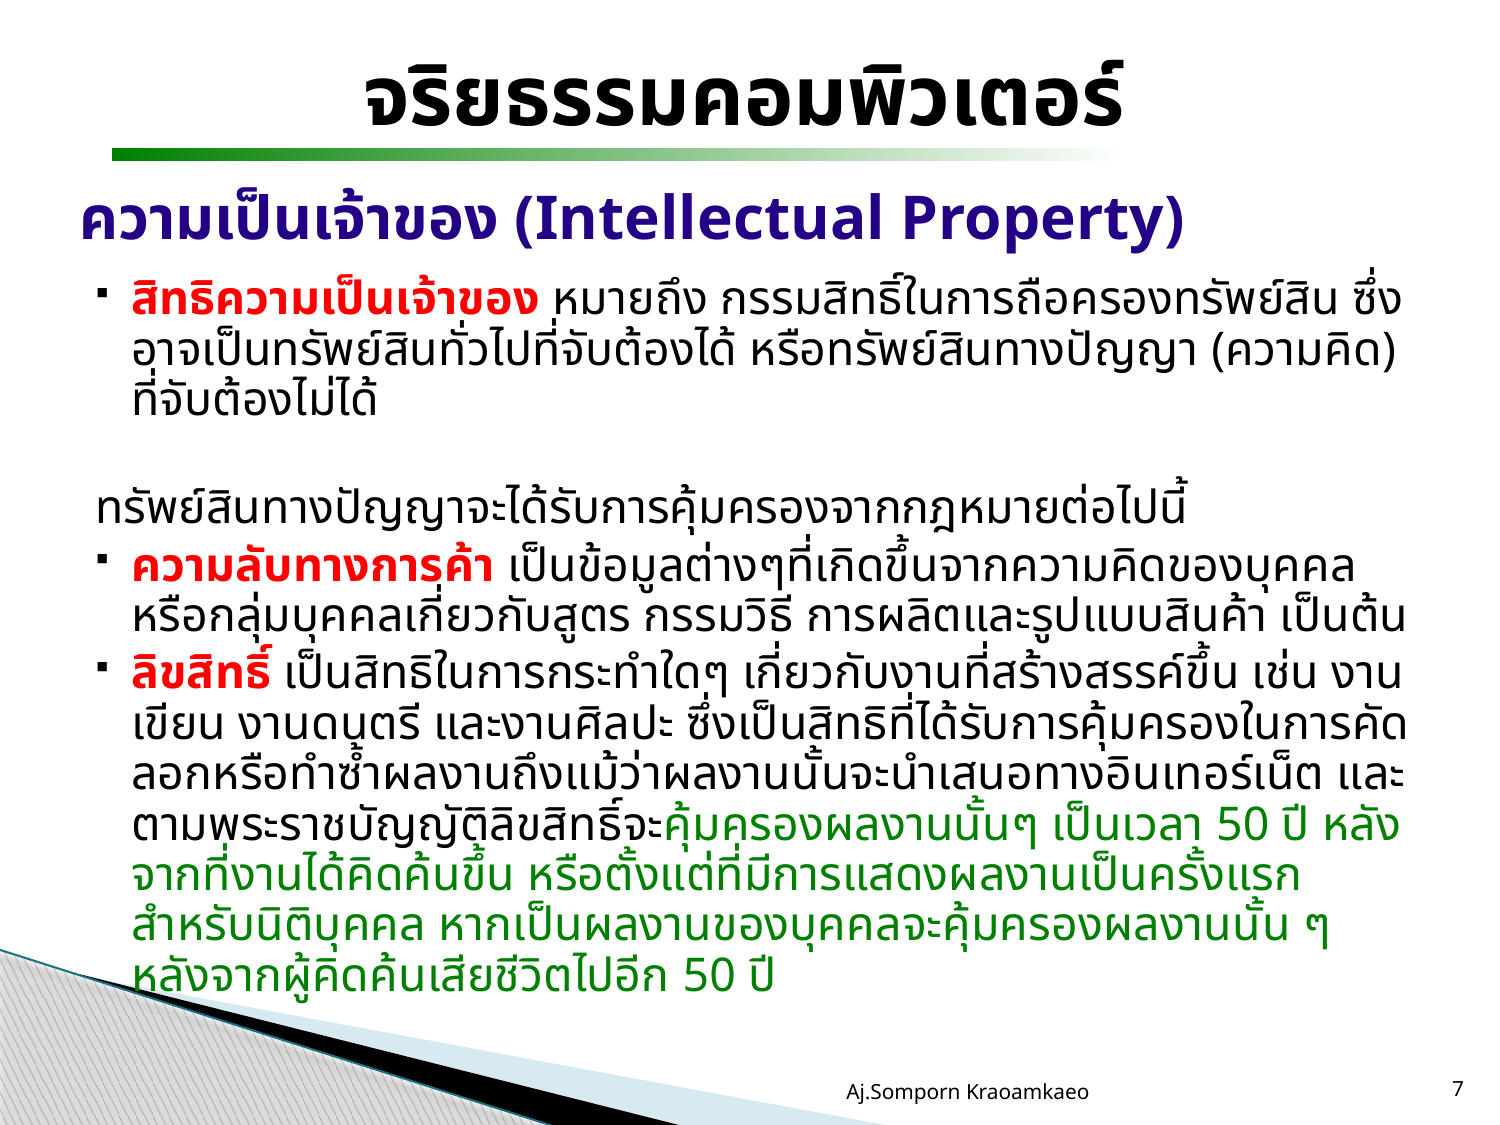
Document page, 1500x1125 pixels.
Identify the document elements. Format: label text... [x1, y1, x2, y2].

text_box จริยธรรมคอมพิวเตอร์ [29, 34, 1459, 150]
text_box [108, 144, 1392, 165]
footer Aj.Somporn Kraoamkaeo [718, 1051, 1105, 1112]
slide_number 7 [1418, 1051, 1479, 1112]
title ความเป็นเจ้าของ (Intellectual Property) [64, 150, 1282, 291]
list สิทธิความเป็นเจ้าของ หมายถึง กรรมสิทธิ์ในการถือครองทรัพย์สิน ซึ่งอาจเป็นทรัพย์สินทั่วไปที่จับต้องได้ หรือทรัพย์สินทางปัญญา (ความคิด) ที่จับต้องไม่ได้ ทรัพย์สินทางปัญญาจะได้รับการคุ้มครองจากกฎหมายต่อไปนี้ ความลับทางการค้า เป็นข้อมูลต่างๆที่เกิดขึ้นจากความคิดของบุคคลหรือกลุ่มบุคคลเกี่ยวกับสูตร กรรมวิธี การผลิตและรูปแบบสินค้า เป็นต้น ลิขสิทธิ์ เป็นสิทธิในการกระทำใดๆ เกี่ยวกับงานที่สร้างสรรค์ขึ้น เช่น งานเขียน งานดนตรี และงานศิลปะ ซึ่งเป็นสิทธิที่ได้รับการคุ้มครองในการคัดลอกหรือทำซ้ำผลงานถึงแม้ว่าผลงานนั้นจะนำเสนอทางอินเทอร์เน็ต และตามพระราชบัญญัติลิขสิทธิ์จะคุ้มครองผลงานนั้นๆ เป็นเวลา 50 ปี หลังจากที่งานได้คิดค้นขึ้น หรือตั้งแต่ที่มีการแสดงผลงานเป็นครั้งแรก สำหรับนิติบุคคล หากเป็นผลงานของบุคคลจะคุ้มครองผลงานนั้น ๆ หลังจากผู้คิดค้นเสียชีวิตไปอีก 50 ปี [64, 267, 1436, 1024]
